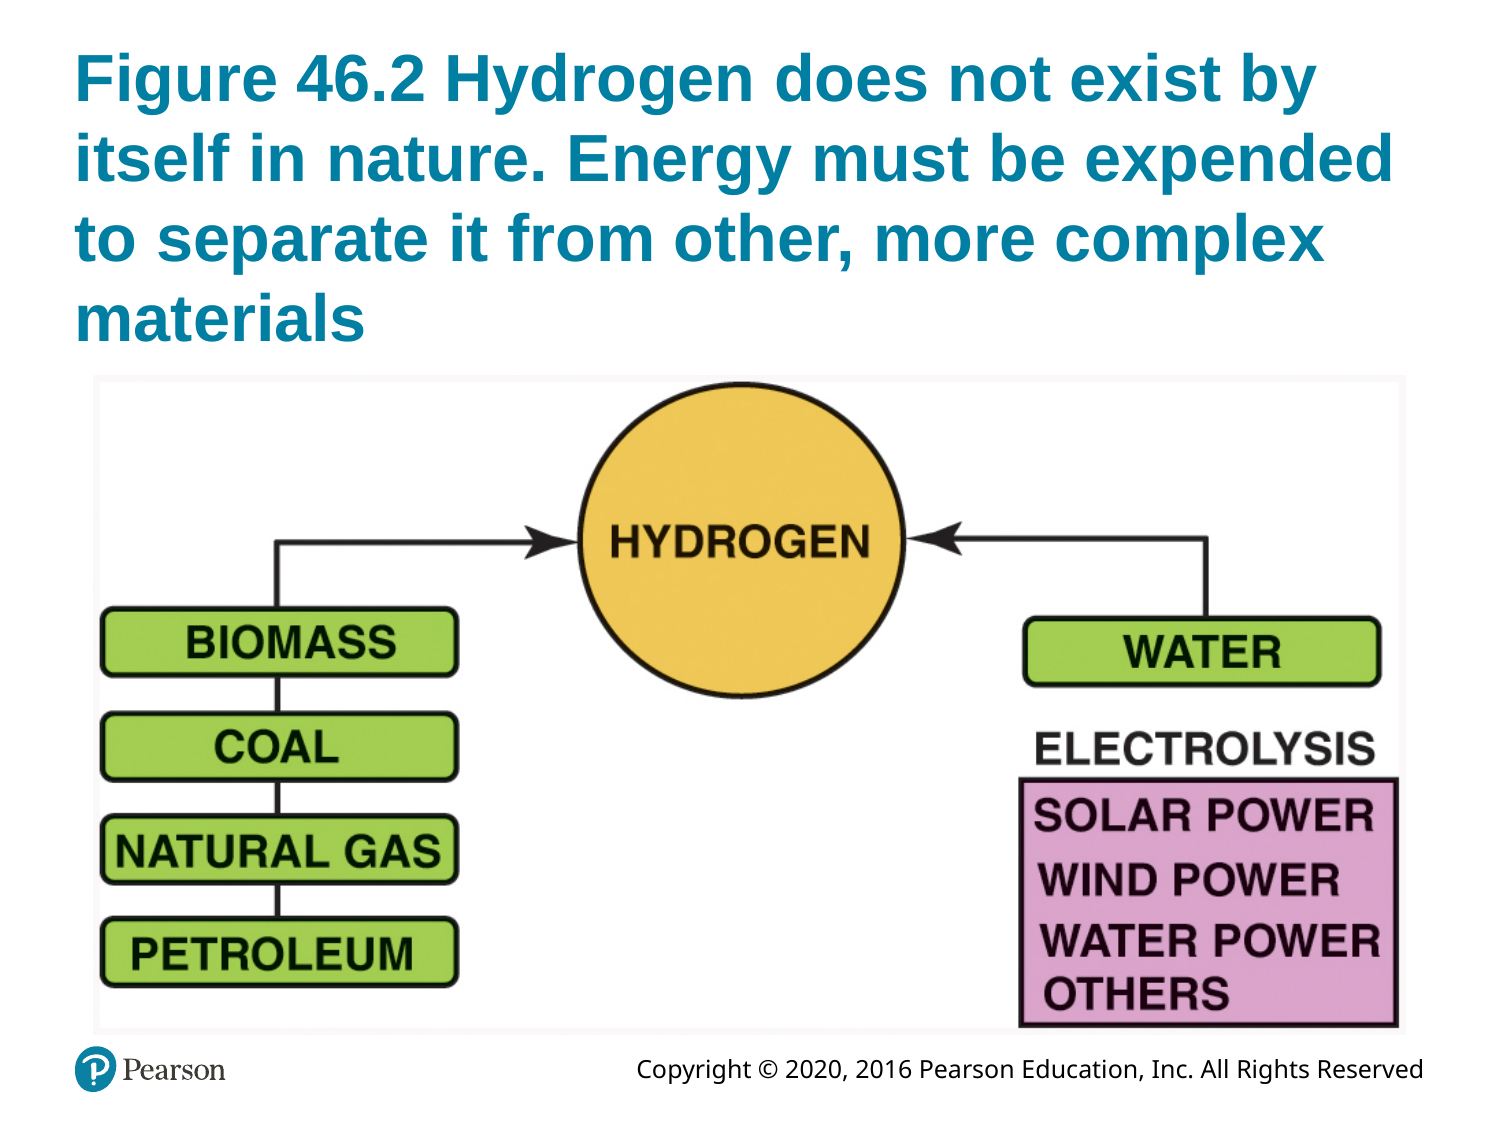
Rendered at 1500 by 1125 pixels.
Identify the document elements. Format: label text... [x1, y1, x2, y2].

picture [92, 374, 1406, 1035]
title Figure 46.2 Hydrogen does not exist by itself in nature. Energy must be expended to separate it from other, more complex materials [74, 34, 1425, 355]
